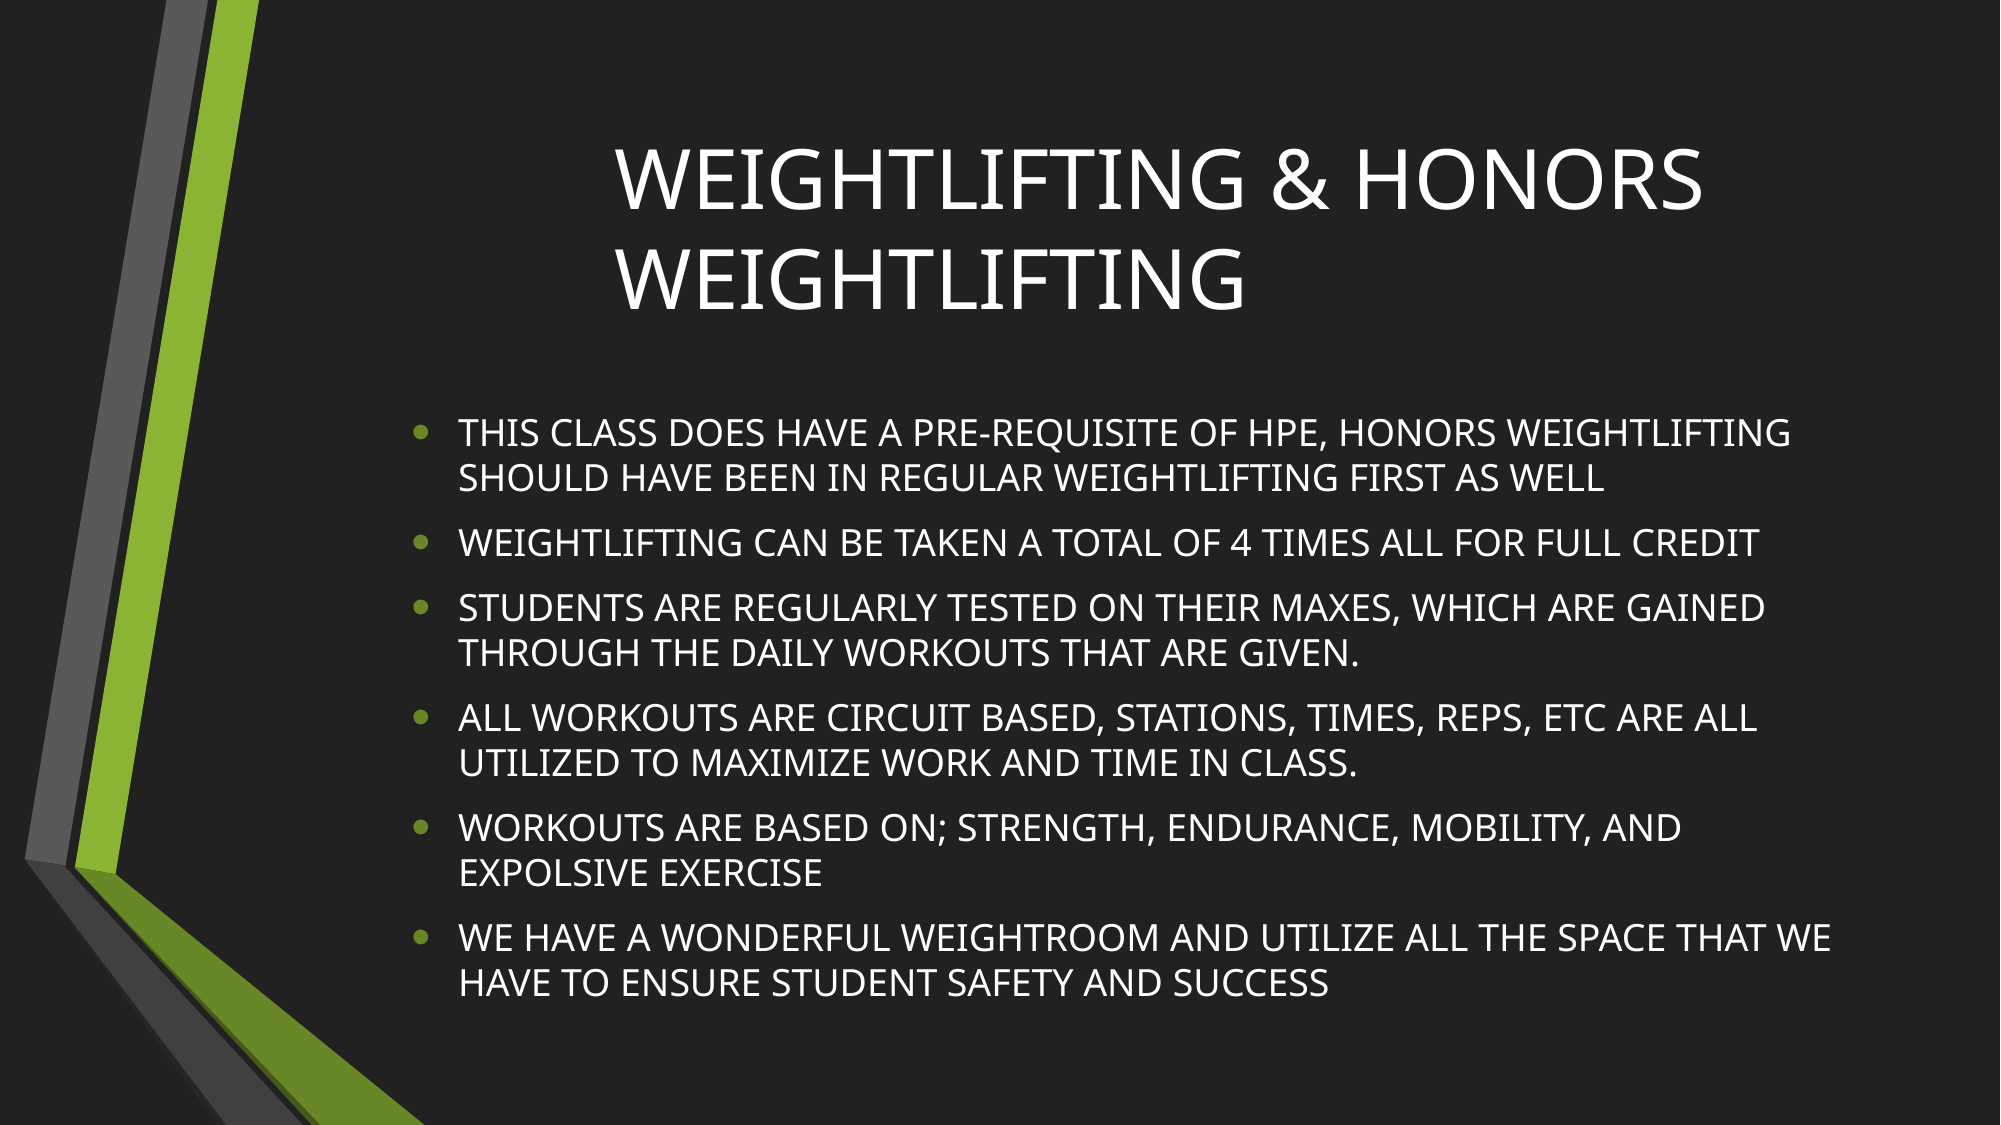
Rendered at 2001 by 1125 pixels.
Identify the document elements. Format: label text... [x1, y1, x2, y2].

list THIS CLASS DOES HAVE A PRE-REQUISITE OF HPE, HONORS WEIGHTLIFTING SHOULD HAVE BEEN IN REGULAR WEIGHTLIFTING FIRST AS WELL WEIGHTLIFTING CAN BE TAKEN A TOTAL OF 4 TIMES ALL FOR FULL CREDIT STUDENTS ARE REGULARLY TESTED ON THEIR MAXES, WHICH ARE GAINED THROUGH THE DAILY WORKOUTS THAT ARE GIVEN. ALL WORKOUTS ARE CIRCUIT BASED, STATIONS, TIMES, REPS, ETC ARE ALL UTILIZED TO MAXIMIZE WORK AND TIME IN CLASS. WORKOUTS ARE BASED ON; STRENGTH, ENDURANCE, MOBILITY, AND EXPOLSIVE EXERCISE WE HAVE A WONDERFUL WEIGHTROOM AND UTILIZE ALL THE SPACE THAT WE HAVE TO ENSURE STUDENT SAFETY AND SUCCESS [396, 336, 1860, 1048]
title WEIGHTLIFTING & HONORS WEIGHTLIFTING [599, 82, 1816, 336]
